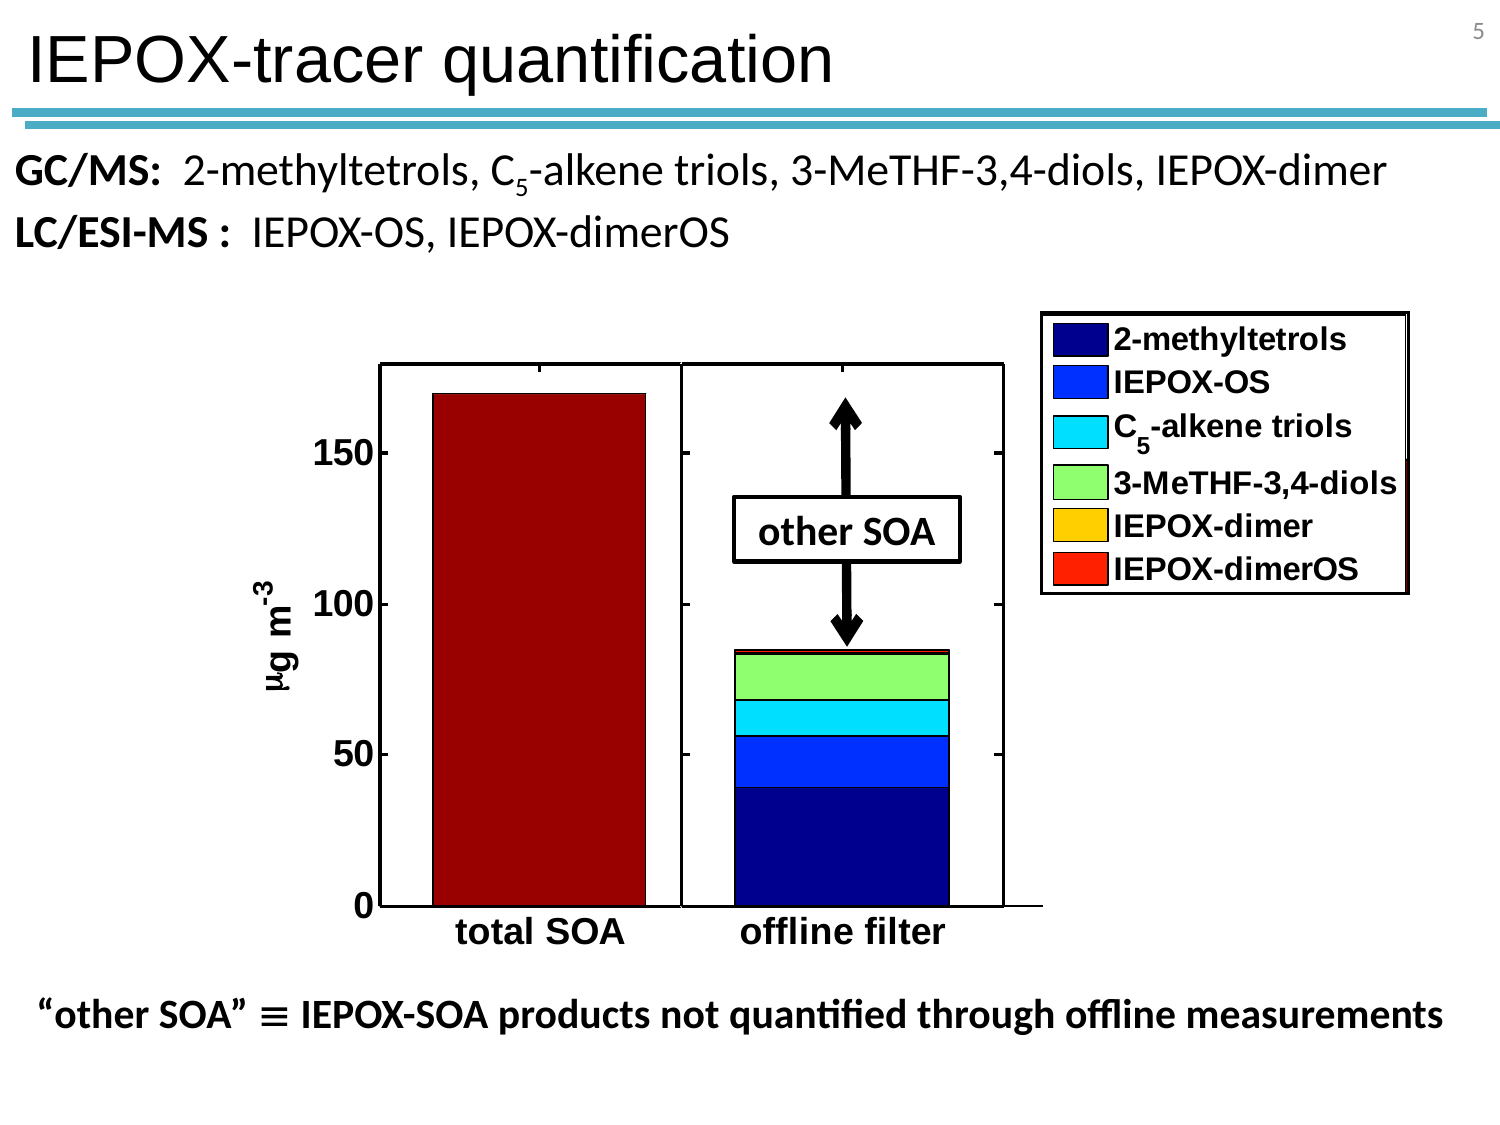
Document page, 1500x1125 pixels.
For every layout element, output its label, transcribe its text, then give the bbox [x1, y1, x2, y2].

text_box “other SOA”  IEPOX-SOA products not quantified through offline measurements [21, 979, 1500, 1045]
picture [242, 313, 1408, 980]
text_box GC/MS: 2-methyltetrols, C5-alkene triols, 3-MeTHF-3,4-diols, IEPOX-dimer LC/ESI-MS : IEPOX-OS, IEPOX-dimerOS [0, 131, 1480, 265]
slide_number 5 [1149, 0, 1500, 60]
title IEPOX-tracer quantification [12, 0, 1400, 113]
